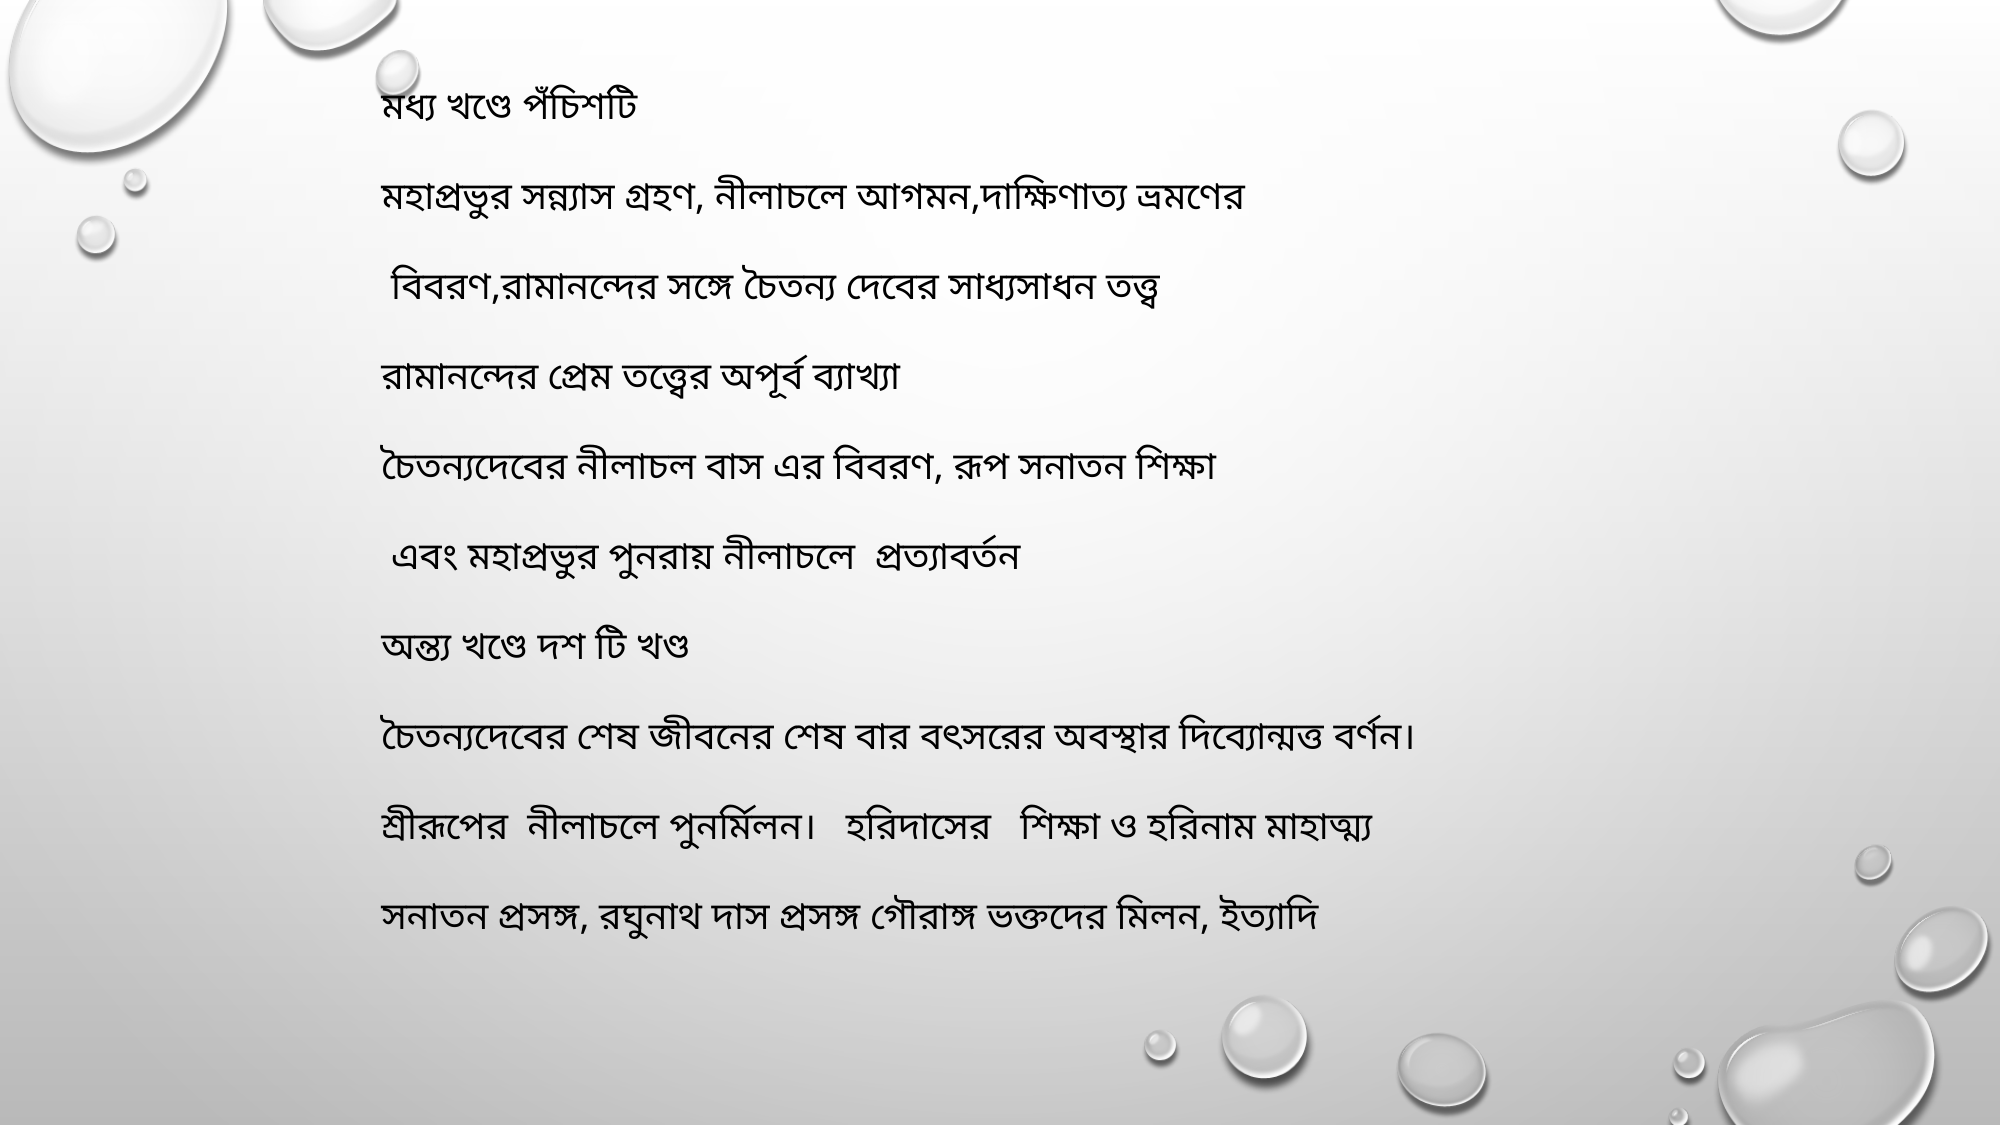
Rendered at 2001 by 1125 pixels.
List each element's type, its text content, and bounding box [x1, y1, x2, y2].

picture [0, 0, 2000, 1125]
text_box মধ্য খণ্ডে পঁচিশটি মহাপ্রভুর সন্ন্যাস গ্রহণ, নীলাচলে আগমন,দাক্ষিণাত্য ভ্রমণের বিবরণ,রামানন্দের সঙ্গে চৈতন্য দেবের সাধ্যসাধন তত্ত্ব রামানন্দের প্রেম তত্ত্বের অপূর্ব ব্যাখ্যা চৈতন্যদেবের নীলাচল বাস এর বিবরণ, রূপ সনাতন শিক্ষা এবং মহাপ্রভুর পুনরায় নীলাচলে প্রত্যাবর্তন অন্ত্য খণ্ডে দশ টি খণ্ড চৈতন্যদেবের শেষ জীবনের শেষ বার বৎসরের অবস্থার দিব্যোন্মত্ত বর্ণন। শ্রীরূপের নীলাচলে পুনর্মিলন। হরিদাসের শিক্ষা ও হরিনাম মাহাত্ম্য সনাতন প্রসঙ্গ, রঘুনাথ দাস প্রসঙ্গ গৌরাঙ্গ ভক্তদের মিলন, ইত্যাদি [366, 74, 1634, 945]
